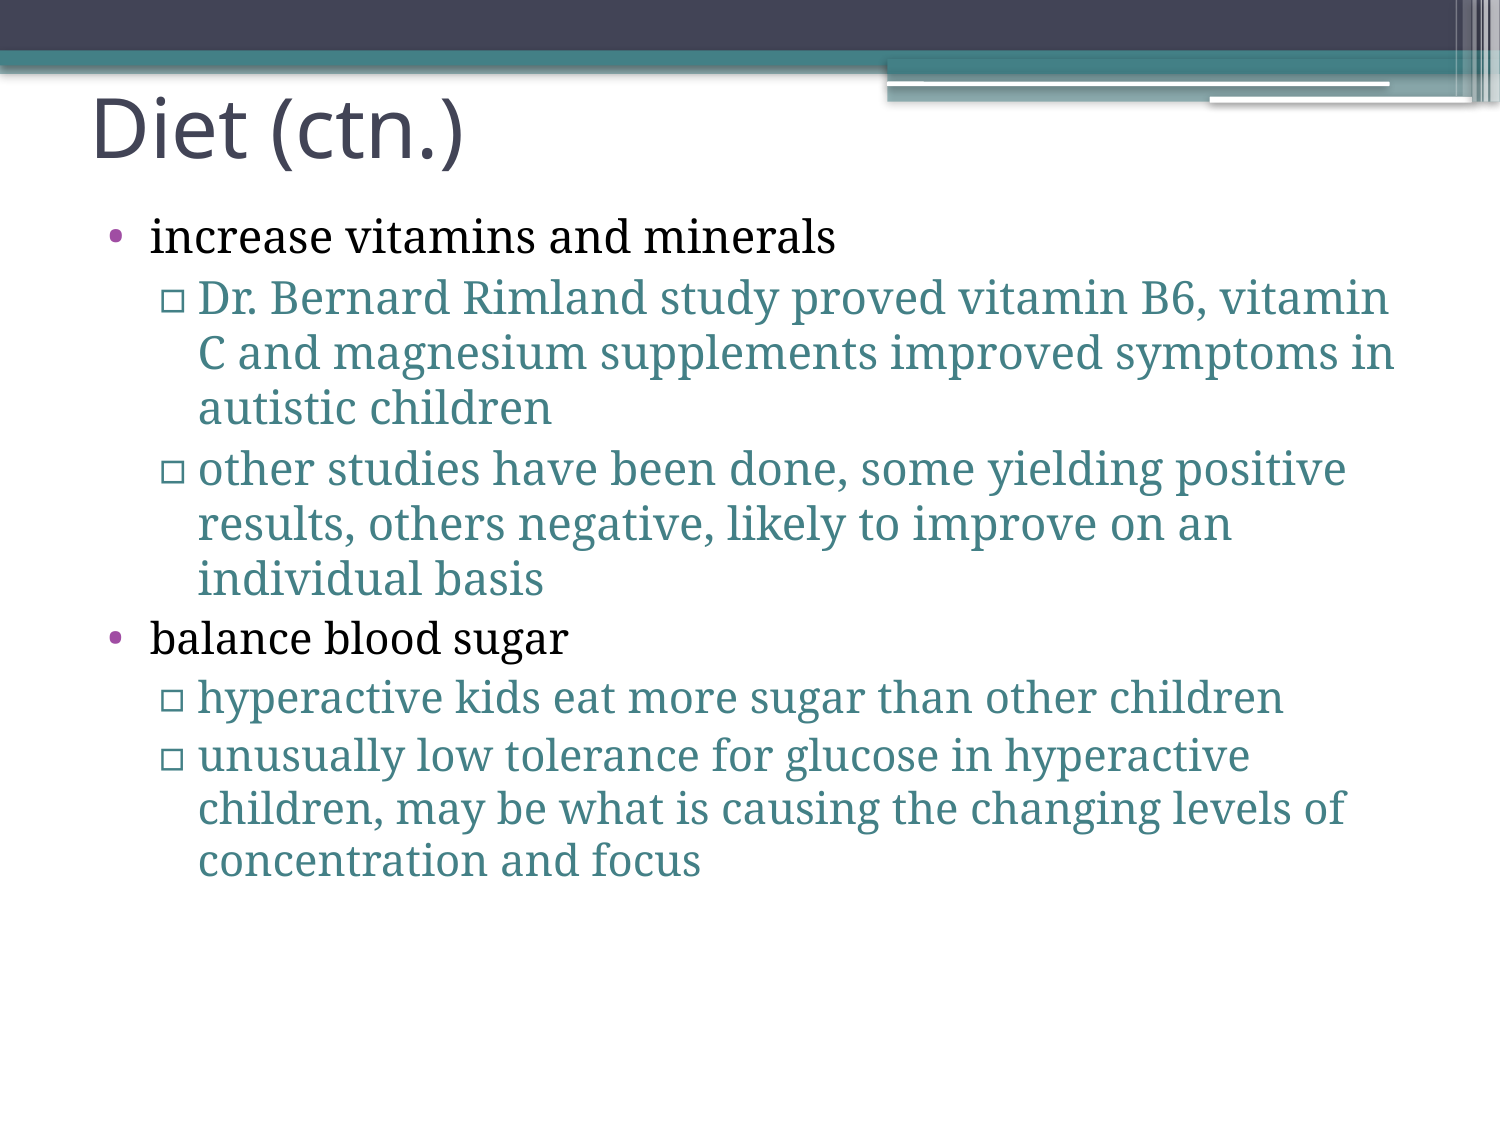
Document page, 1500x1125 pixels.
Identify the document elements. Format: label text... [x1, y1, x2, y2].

title Diet (ctn.) [75, 37, 1425, 200]
list increase vitamins and minerals Dr. Bernard Rimland study proved vitamin B6, vitamin C and magnesium supplements improved symptoms in autistic children other studies have been done, some yielding positive results, others negative, likely to improve on an individual basis balance blood sugar hyperactive kids eat more sugar than other children unusually low tolerance for glucose in hyperactive children, may be what is causing the changing levels of concentration and focus [75, 200, 1425, 1079]
